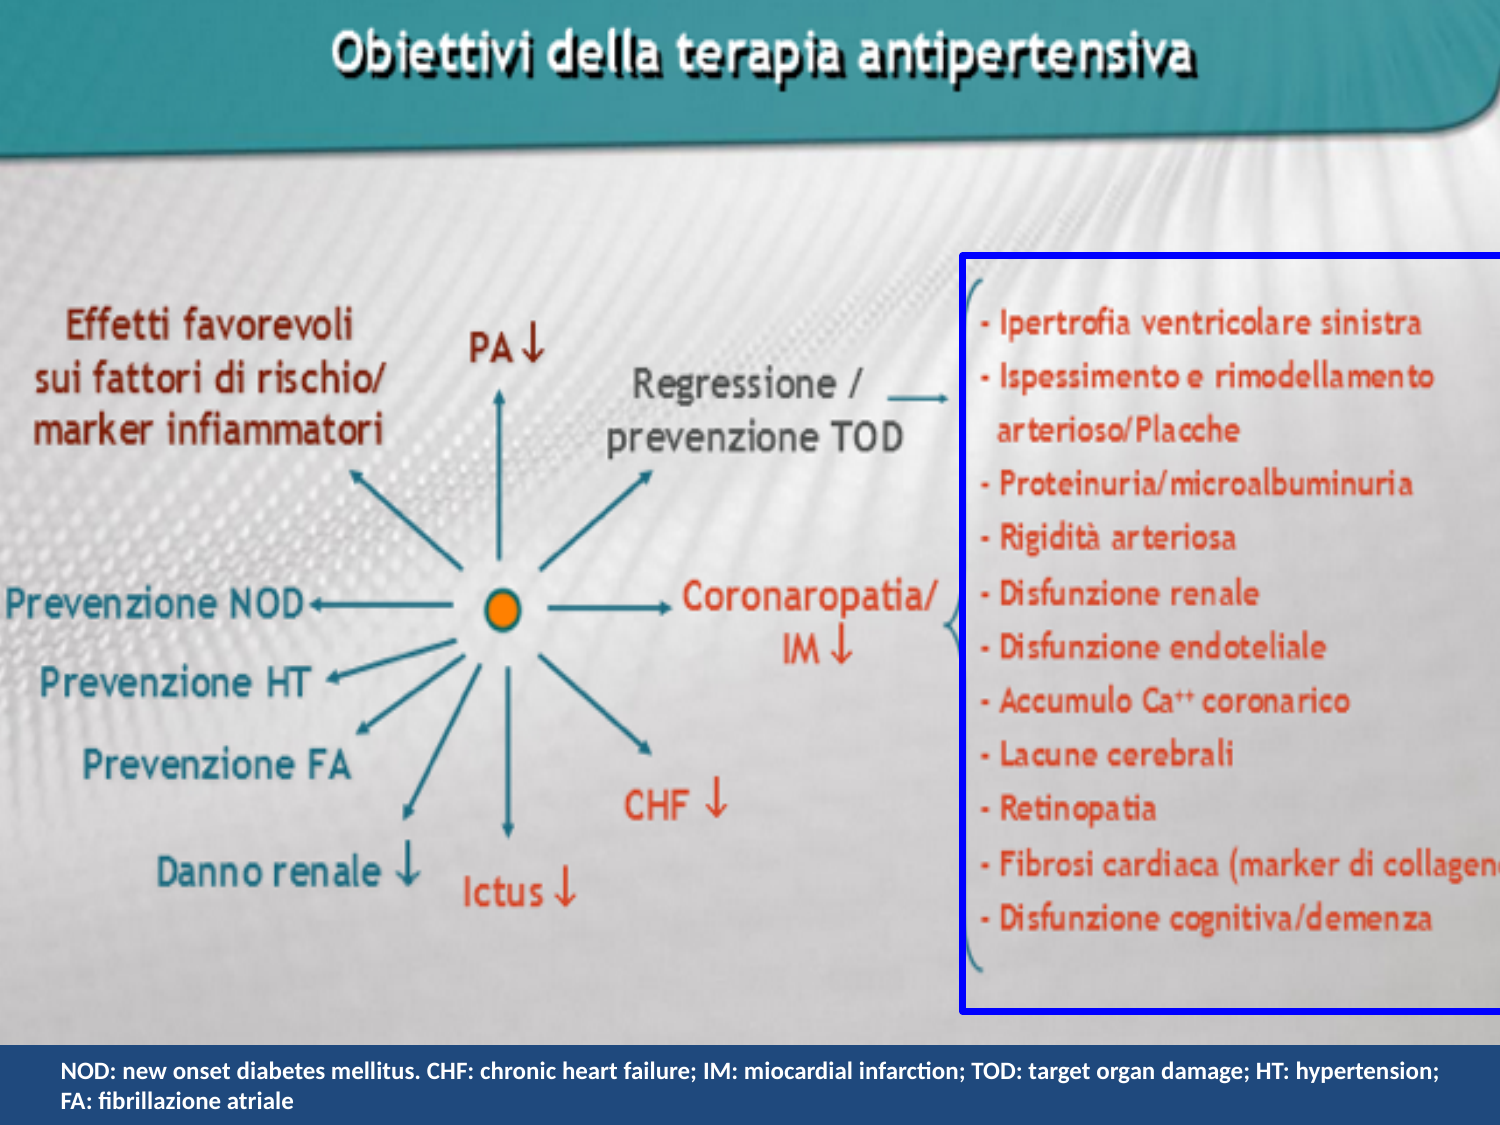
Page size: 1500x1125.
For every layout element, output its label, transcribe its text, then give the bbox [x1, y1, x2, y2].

picture [0, 0, 1500, 1045]
text_box NOD: new onset diabetes mellitus. CHF: chronic heart failure; IM: miocardial infarction; TOD: target organ damage; HT: hypertension; FA: fibrillazione atriale [53, 1056, 1471, 1122]
